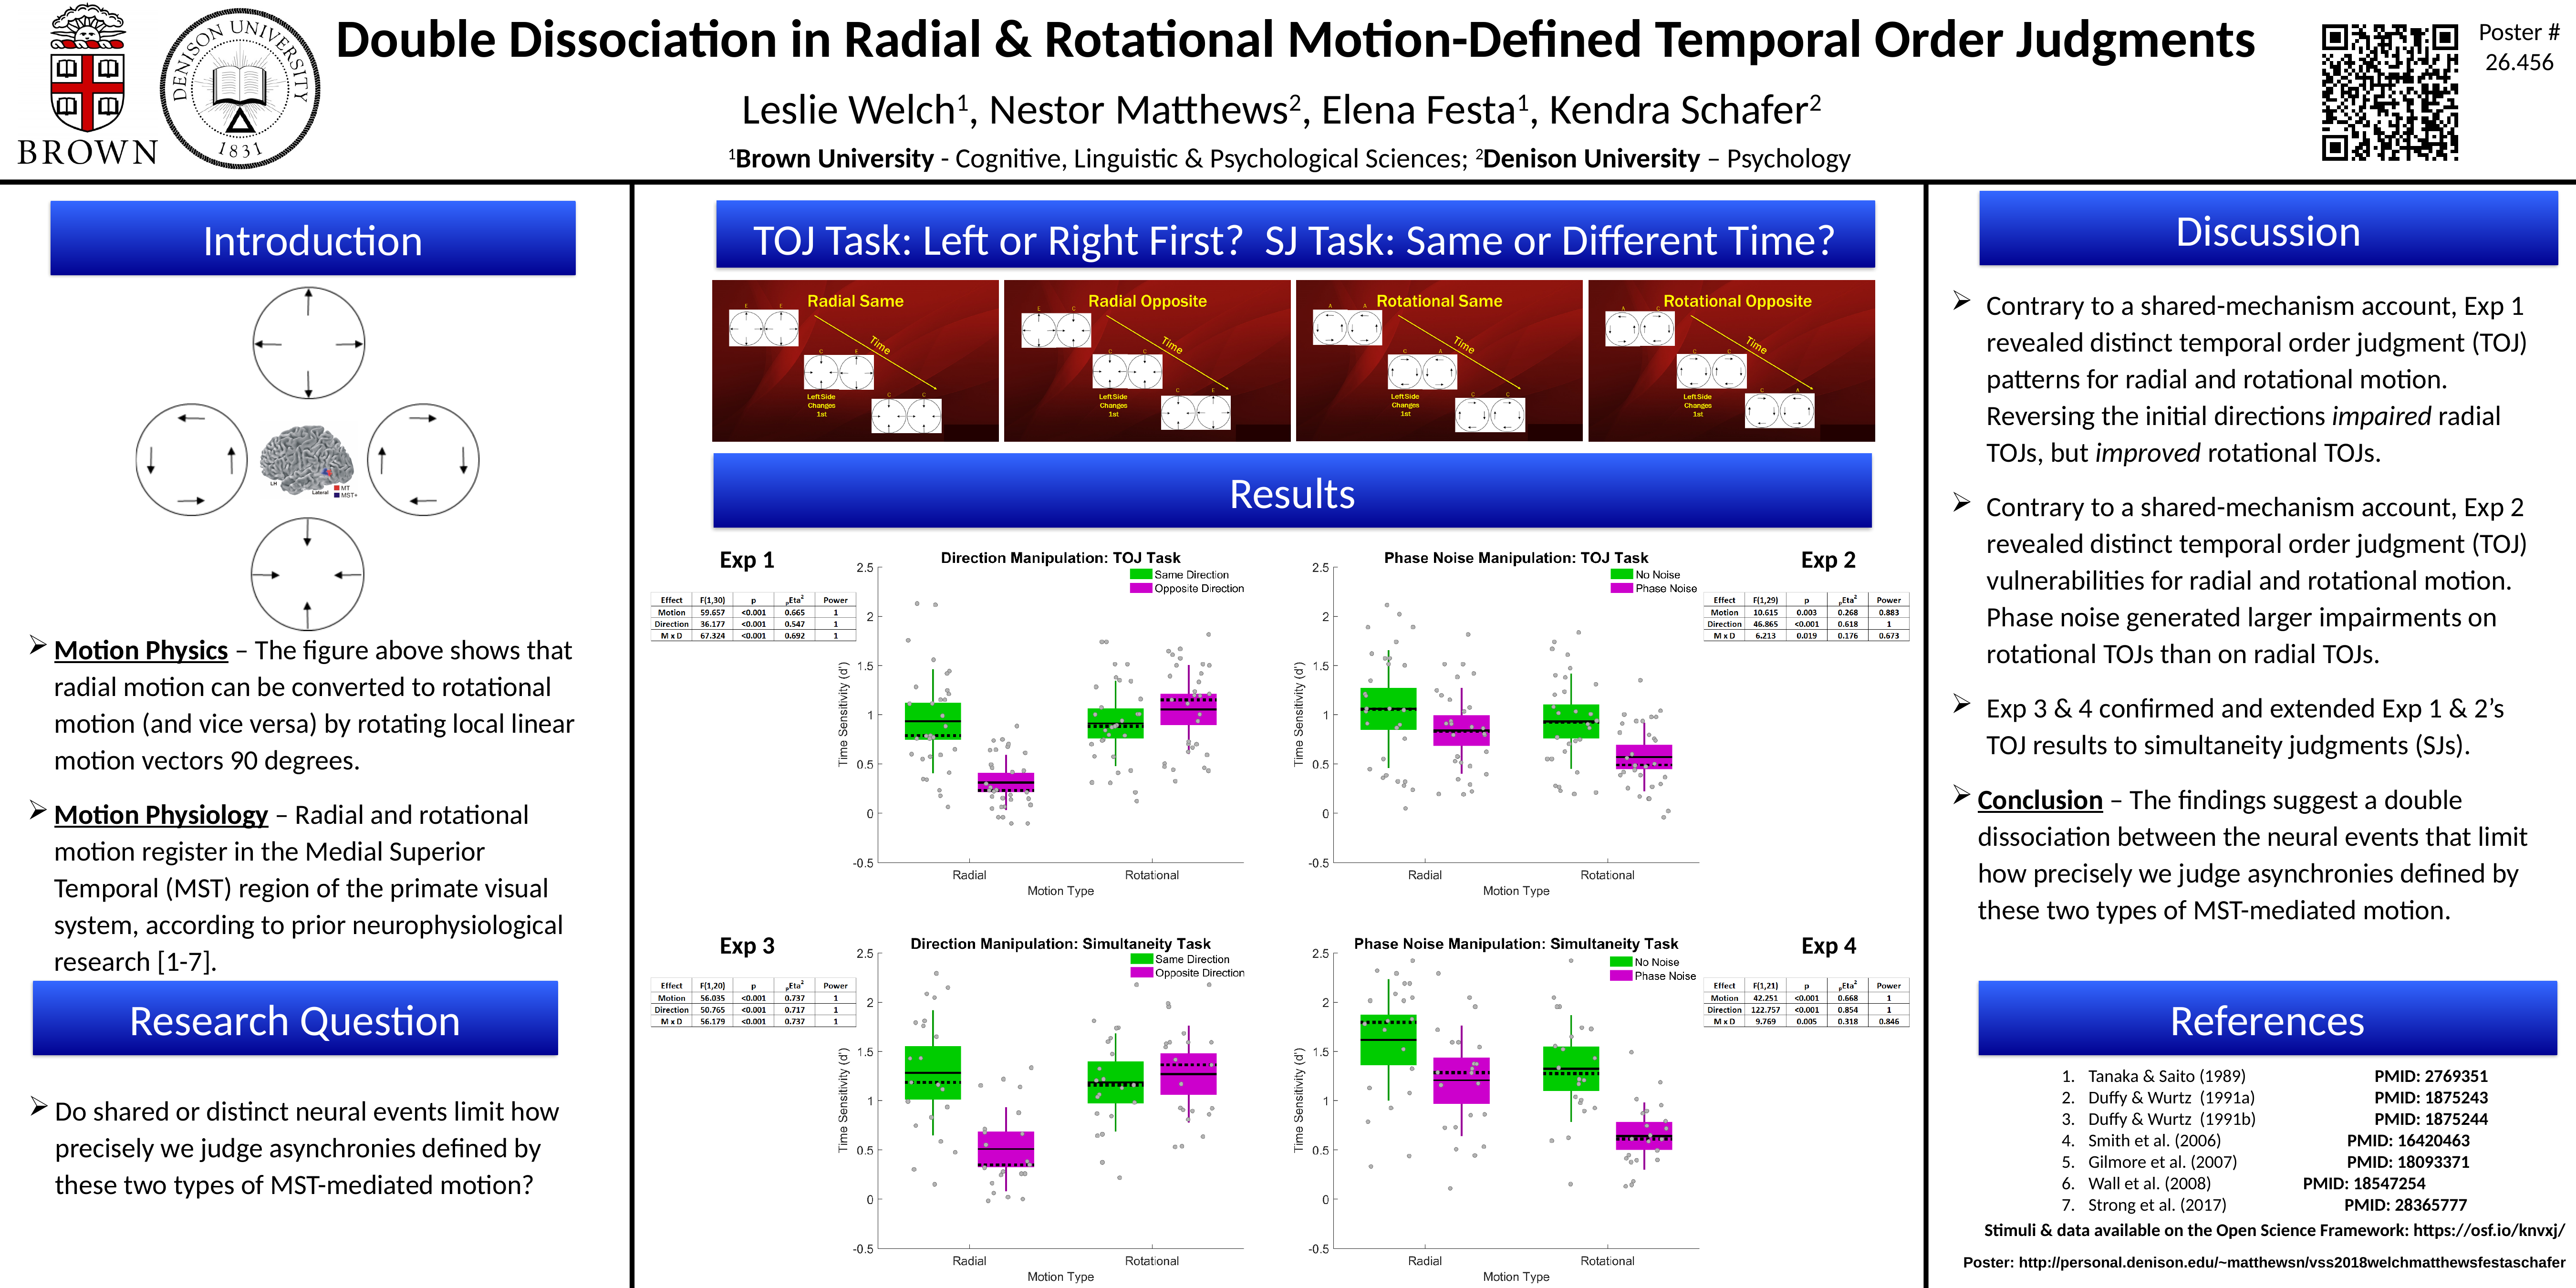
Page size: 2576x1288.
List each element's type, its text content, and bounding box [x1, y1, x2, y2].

picture [712, 280, 999, 442]
text_box Results [713, 453, 1872, 528]
text_box Introduction [51, 201, 576, 275]
picture [17, 2, 158, 164]
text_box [650, 539, 1911, 1288]
picture [1589, 280, 1875, 442]
picture [1296, 280, 1583, 442]
text_box Motion Physics – The figure above shows that radial motion can be converted to rotational motion (and vice versa) by rotating local linear motion vectors 90 degrees. Motion Physiology – Radial and rotational motion register in the Medial Superior Temporal (MST) region of the primate visual system, according to prior neurophysiological research [1-7]. [20, 624, 599, 980]
text_box Poster: http://personal.denison.edu/~matthewsn/vss2018welchmatthewsfestaschafer [1952, 1249, 2575, 1275]
text_box Stimuli & data available on the Open Science Framework: https://osf.io/knvxj/ [1977, 1215, 2574, 1244]
text_box Tanaka & Saito (1989) PMID: 2769351 Duffy & Wurtz (1991a) PMID: 1875243 Duffy & Wurtz (1991b) PMID: 1875244 Smith et al. (2006) PMID: 16420463 Gilmore et al. (2007) PMID: 18093371 Wall et al. (2008) PMID: 18547254 Strong et al. (2017) PMID: 28365777 [2054, 1060, 2520, 1223]
text_box 1Brown University - Cognitive, Linguistic & Psychological Sciences; 2Denison University – Psychology [720, 136, 1859, 177]
text_box Discussion [1979, 191, 2558, 265]
text_box Leslie Welch1, Nestor Matthews2, Elena Festa1, Kendra Schafer2 [323, 77, 2272, 136]
text_box Do shared or distinct neural events limit how precisely we judge asynchronies defined by these two types of MST-mediated motion? [21, 1086, 600, 1204]
text_box TOJ Task: Left or Right First? SJ Task: Same or Different Time? [716, 200, 1875, 268]
text_box References [1978, 981, 2557, 1055]
picture [159, 8, 321, 169]
text_box Research Question [33, 981, 558, 1055]
picture [2318, 21, 2462, 164]
text_box Poster # 26.456 [2472, 11, 2568, 79]
text_box Contrary to a shared-mechanism account, Exp 1 revealed distinct temporal order judgment (TOJ) patterns for radial and rotational motion. Reversing the initial directions impaired radial TOJs, but improved rotational TOJs. Contrary to a shared-mechanism account, Exp 2 revealed distinct temporal order judgment (TOJ) vulnerabilities for radial and rotational motion. Phase noise generated larger impairments on rotational TOJs than on radial TOJs. Exp 3 & 4 confirmed and extended Exp 1 & 2’s TOJ results to simultaneity judgments (SJs). Conclusion – The findings suggest a double dissociation between the neural events that limit how precisely we judge asynchronies defined by these two types of MST-mediated motion. [1943, 280, 2557, 929]
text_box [135, 280, 484, 631]
text_box Double Dissociation in Radial & Rotational Motion-Defined Temporal Order Judgments [232, 0, 2361, 72]
picture [1004, 280, 1291, 442]
